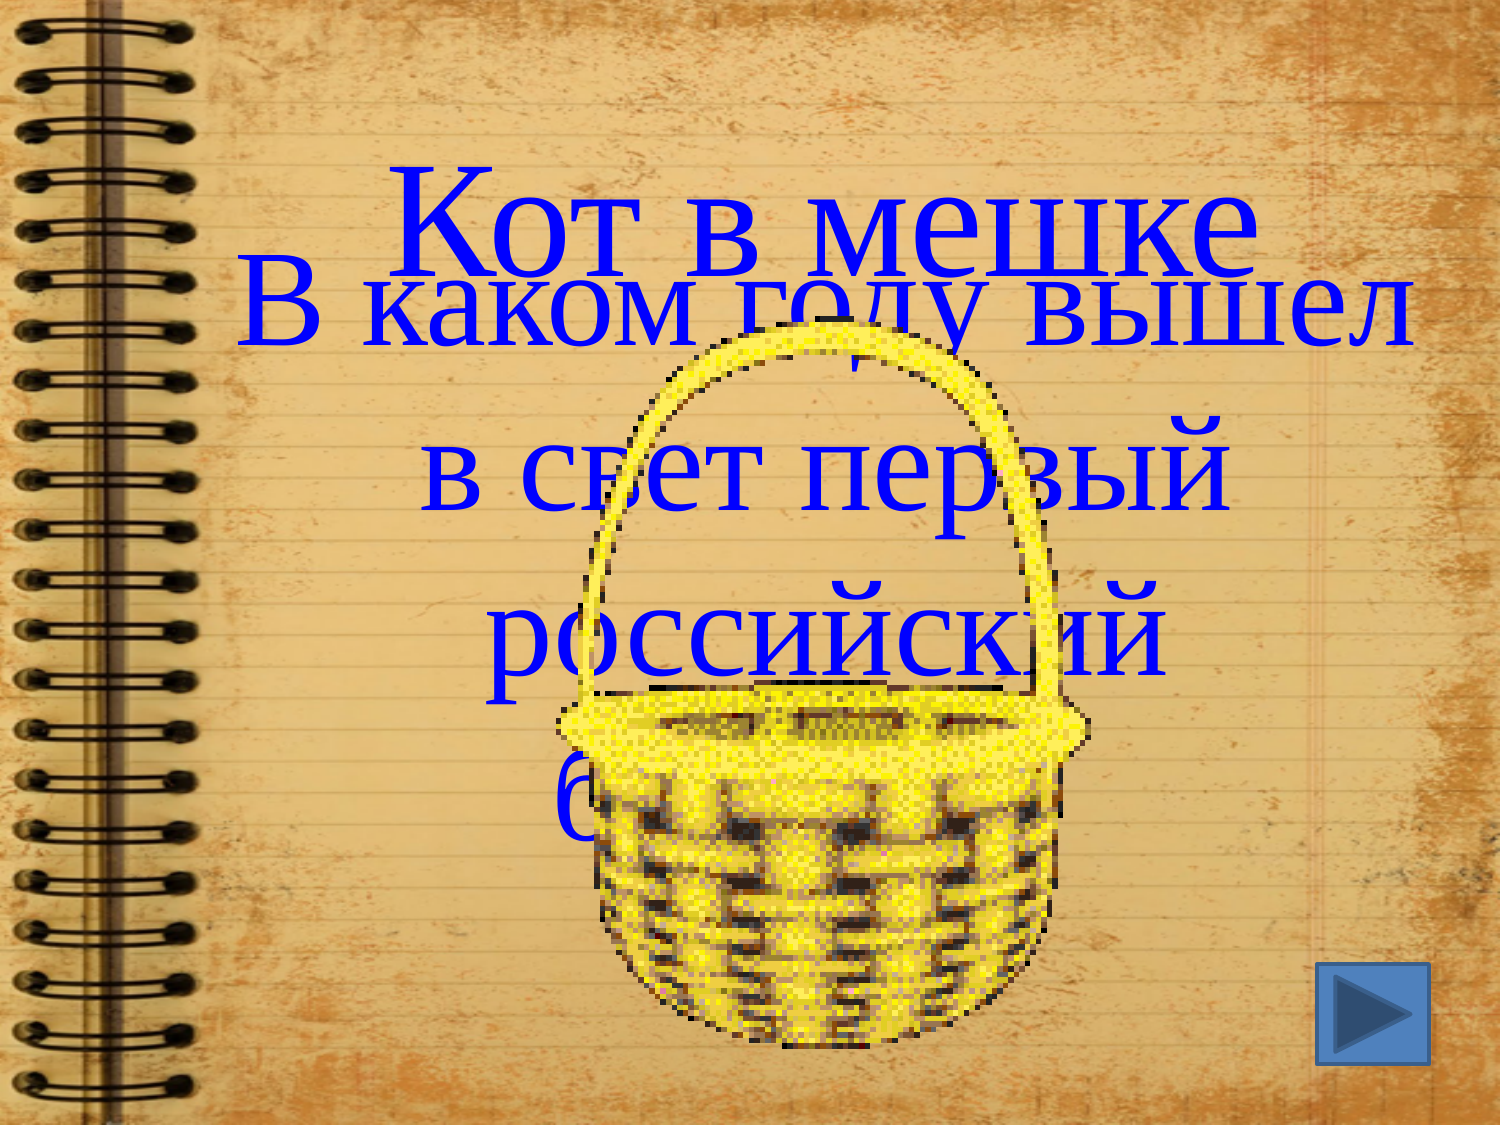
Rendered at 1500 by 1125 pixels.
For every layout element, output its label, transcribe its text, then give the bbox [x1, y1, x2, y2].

picture [0, 0, 1500, 1125]
text_box [1315, 962, 1431, 1066]
list Кот в мешке [191, 101, 1500, 362]
text_box В каком году вышел в свет первый российский букварь? [194, 201, 1459, 876]
